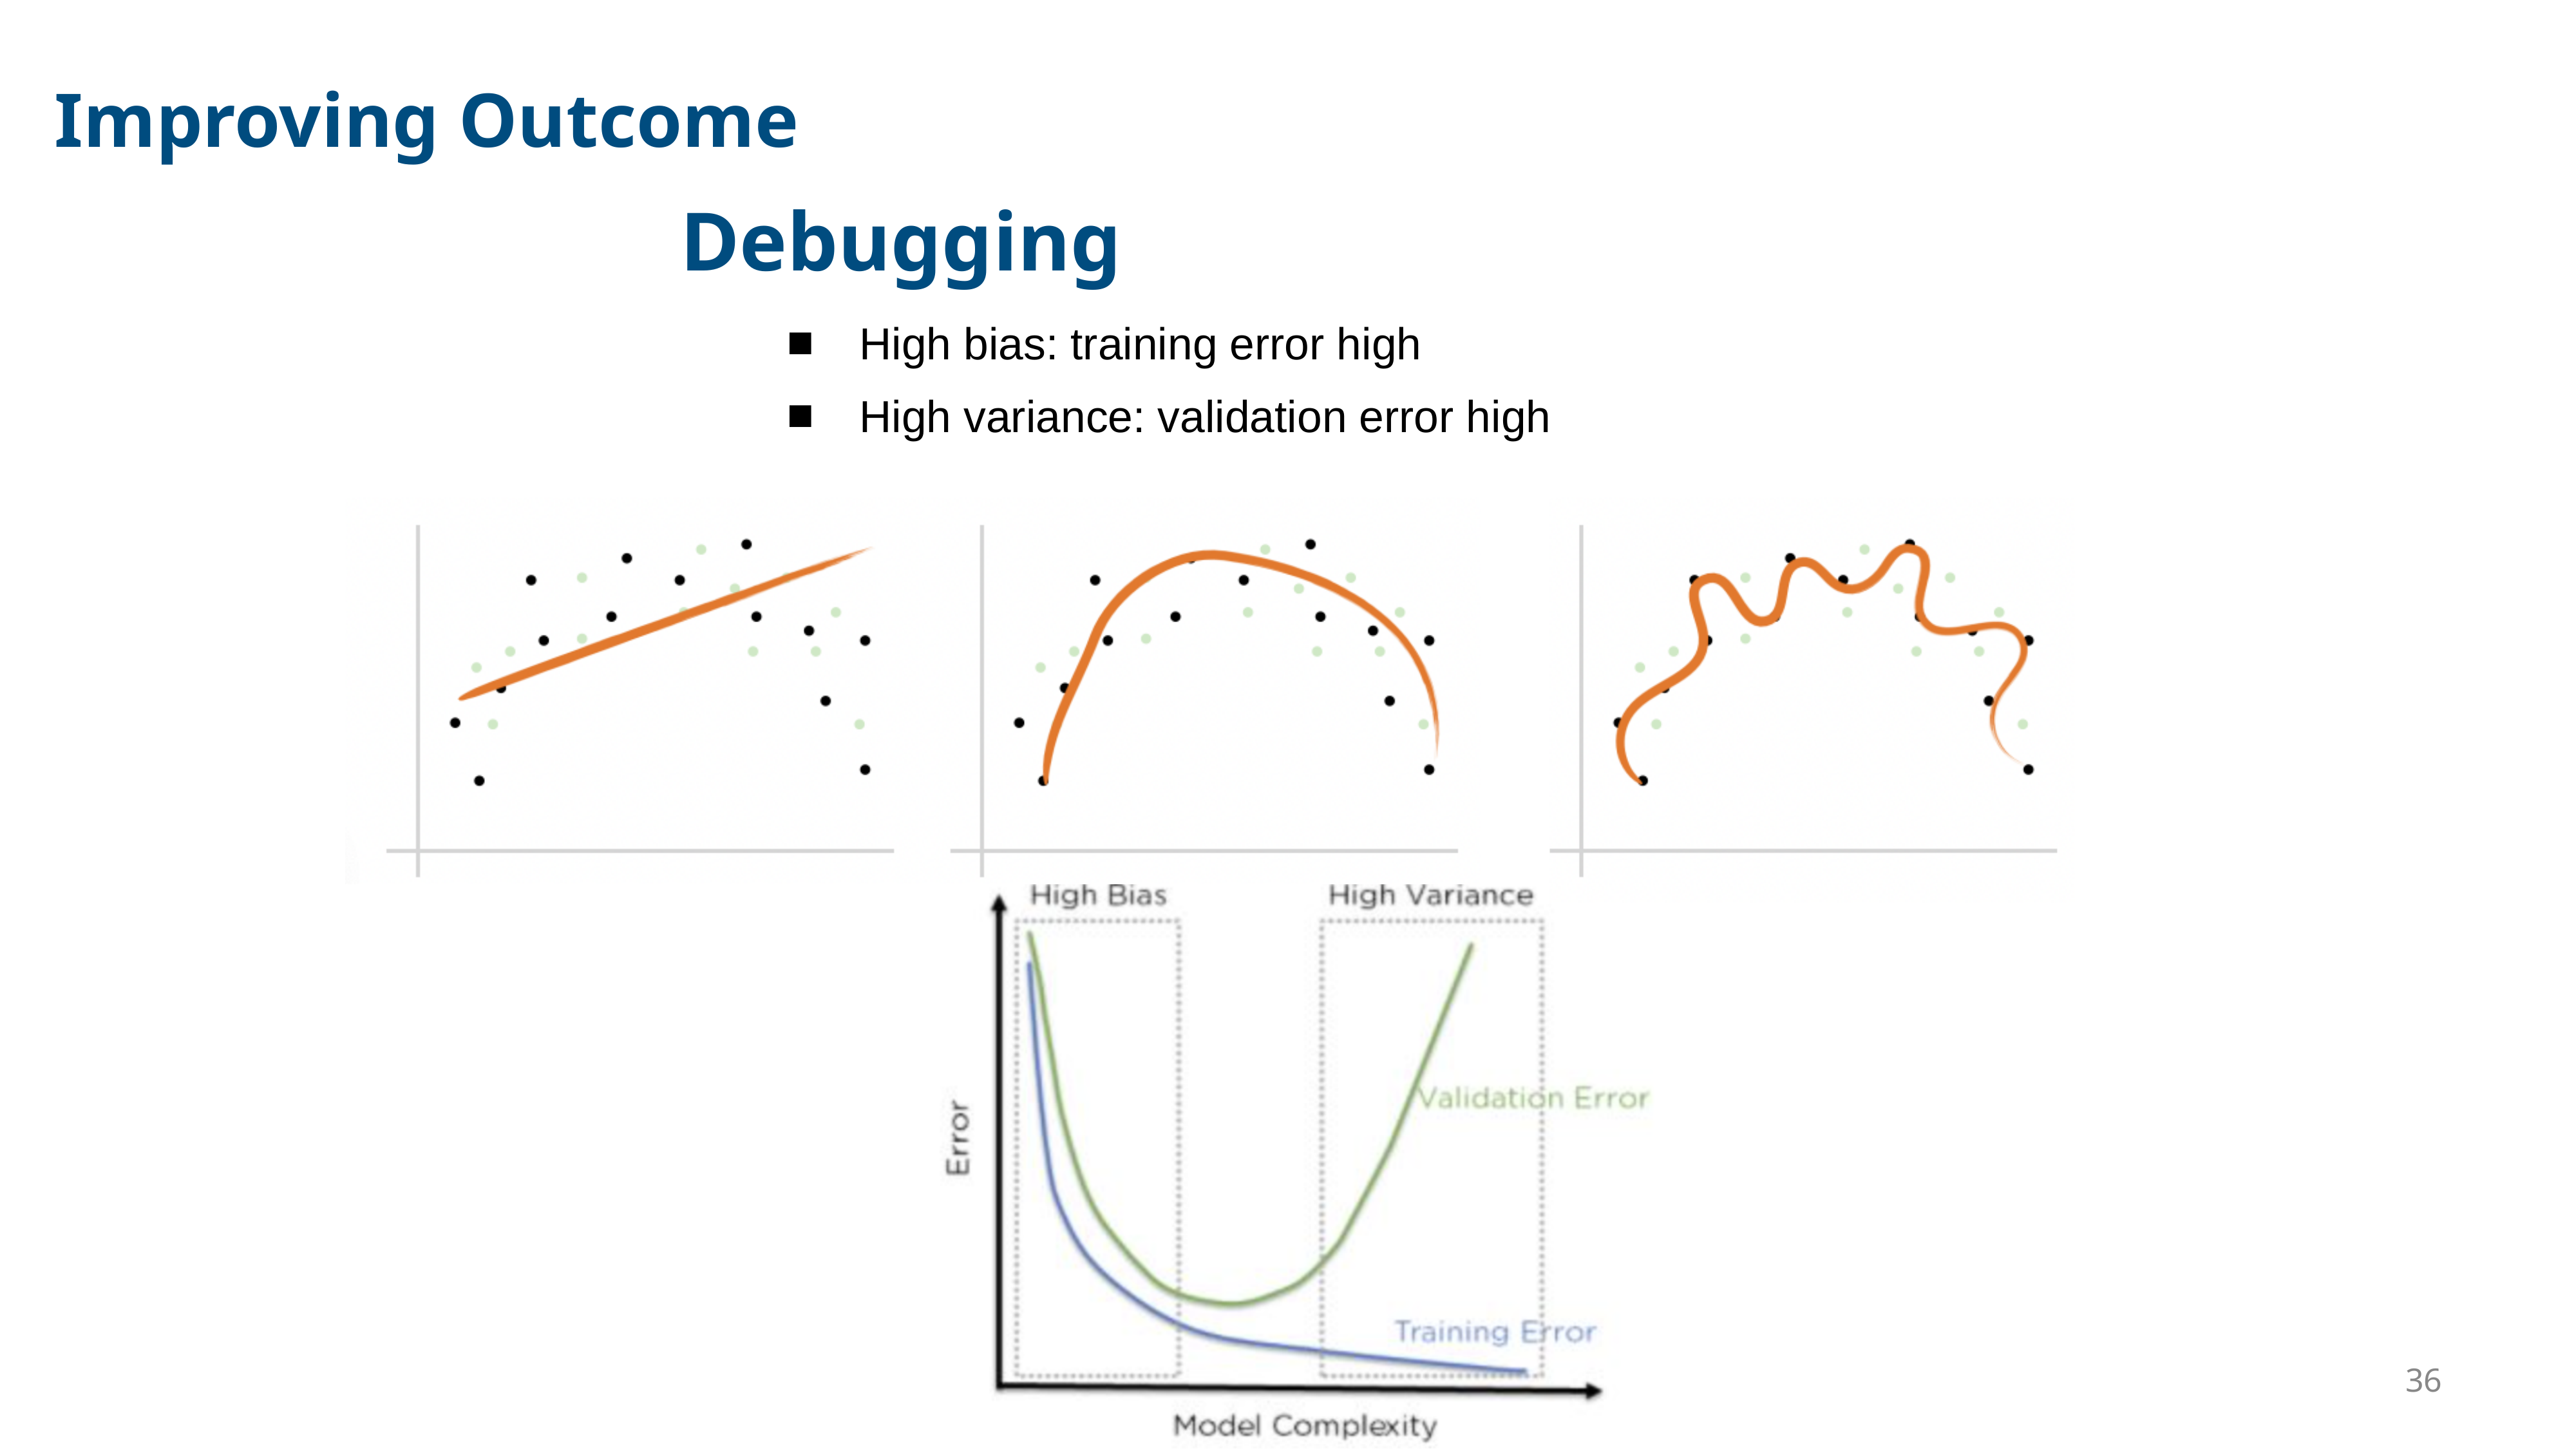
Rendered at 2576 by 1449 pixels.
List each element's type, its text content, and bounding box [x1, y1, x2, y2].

title Debugging [670, 135, 2453, 343]
slide_number ‹#› [2372, 956, 2447, 1449]
list High bias: training error high High variance: validation error high [777, 305, 2560, 1393]
text_box Improving Outcome [44, 63, 1043, 173]
picture [345, 497, 2076, 1449]
